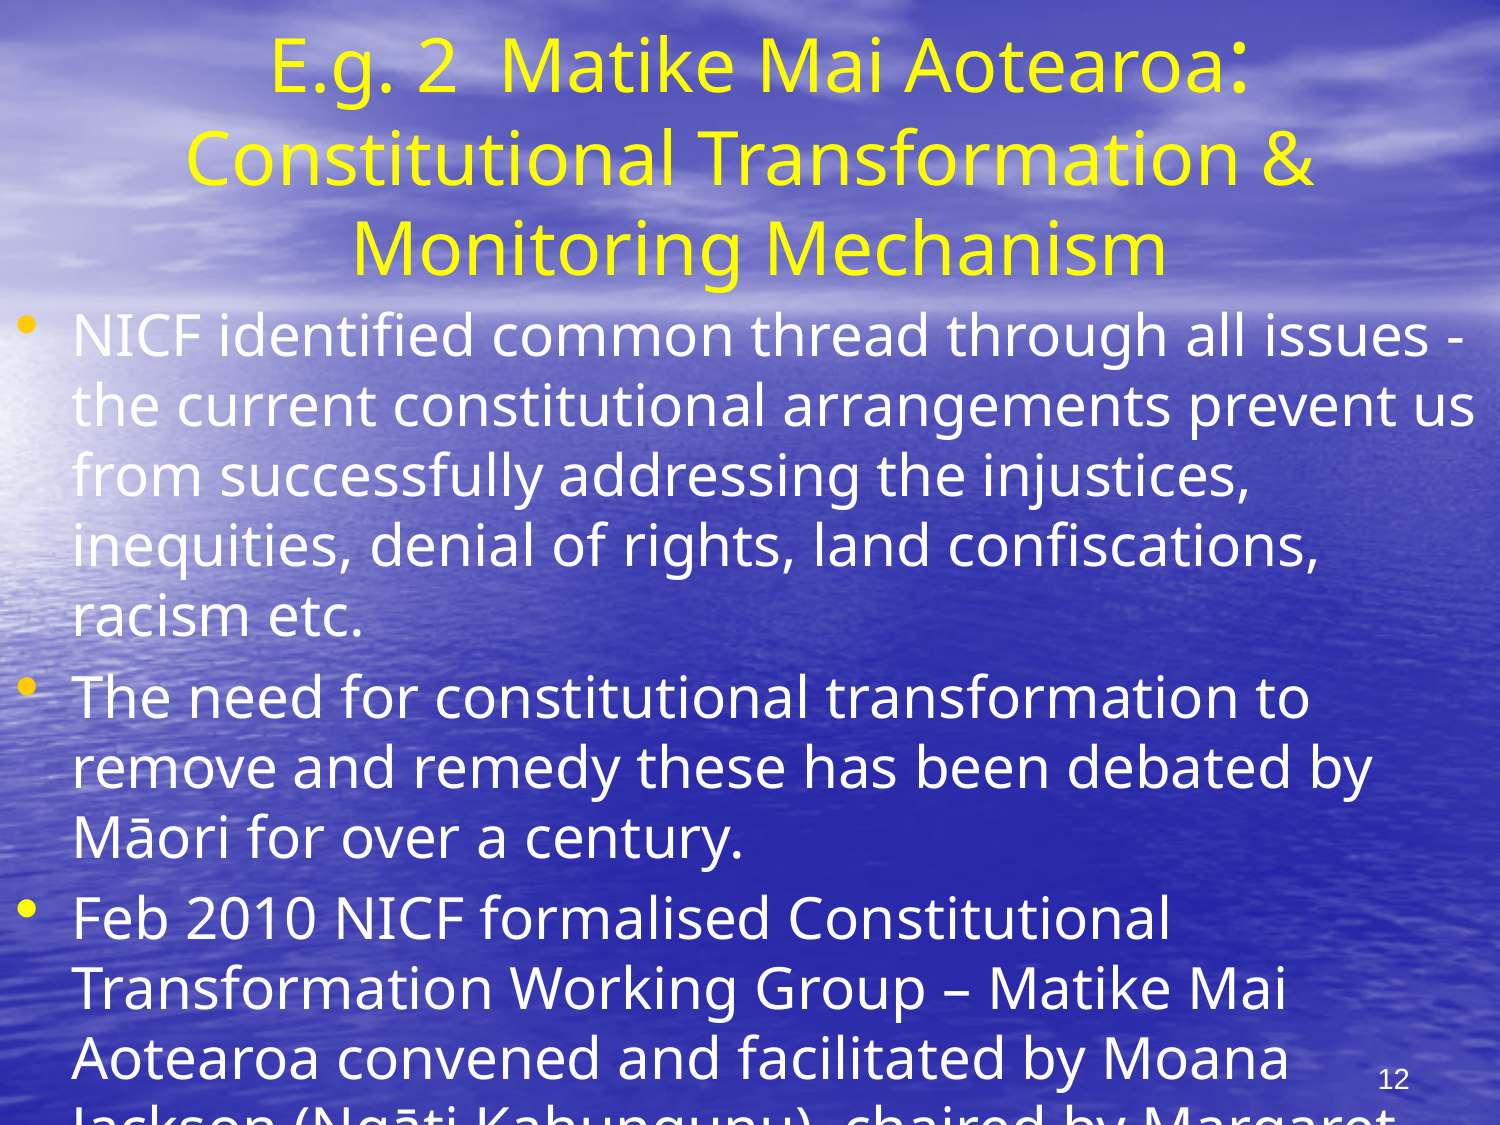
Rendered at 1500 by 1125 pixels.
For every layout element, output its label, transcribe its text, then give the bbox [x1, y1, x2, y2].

list NICF identified common thread through all issues - the current constitutional arrangements prevent us from successfully addressing the injustices, inequities, denial of rights, land confiscations, racism etc. The need for constitutional transformation to remove and remedy these has been debated by Māori for over a century. Feb 2010 NICF formalised Constitutional Transformation Working Group – Matike Mai Aotearoa convened and facilitated by Moana Jackson (Ngāti Kahungunu), chaired by Margaret Mutu (Ngāti Kahu) [0, 290, 1500, 1125]
slide_number 12 [1074, 1024, 1426, 1103]
title E.g. 2 Matike Mai Aotearoa: Constitutional Transformation & Monitoring Mechanism [24, 0, 1496, 290]
